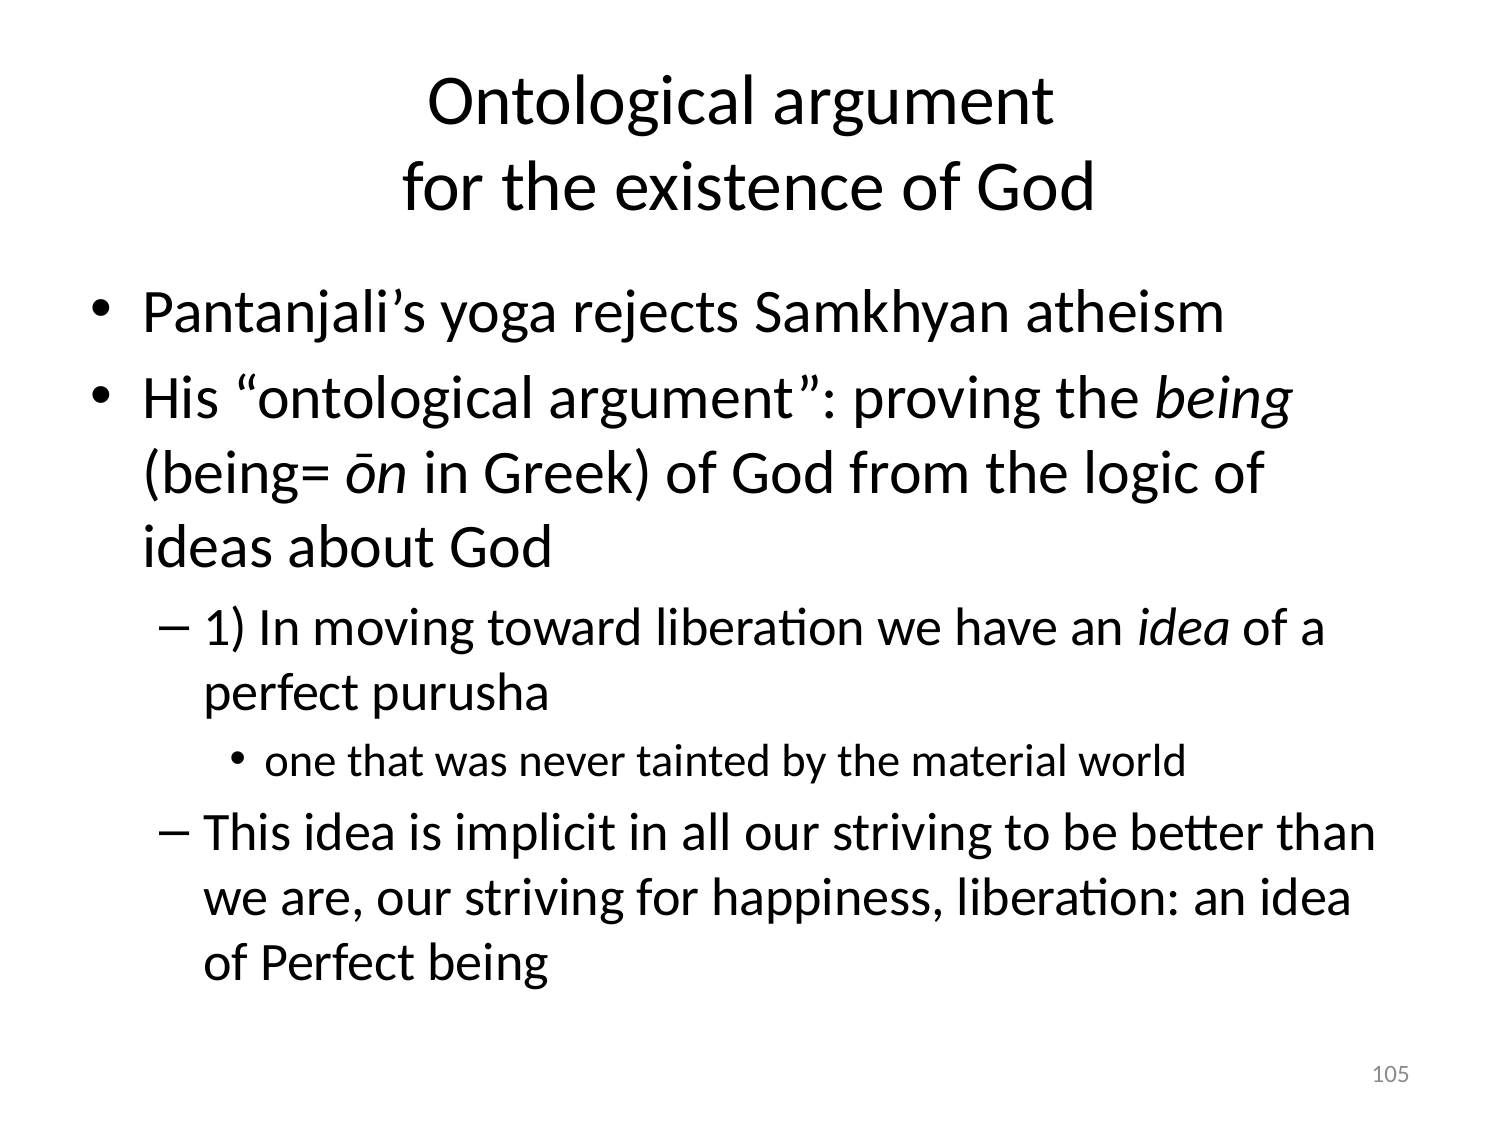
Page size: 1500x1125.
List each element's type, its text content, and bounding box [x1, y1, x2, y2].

list Pantanjali’s yoga rejects Samkhyan atheism His “ontological argument”: proving the being (being= ōn in Greek) of God from the logic of ideas about God 1) In moving toward liberation we have an idea of a perfect purusha one that was never tainted by the material world This idea is implicit in all our striving to be better than we are, our striving for happiness, liberation: an idea of Perfect being [75, 262, 1425, 1005]
title Ontological argument for the existence of God [75, 45, 1425, 233]
slide_number 105 [1074, 1042, 1425, 1103]
